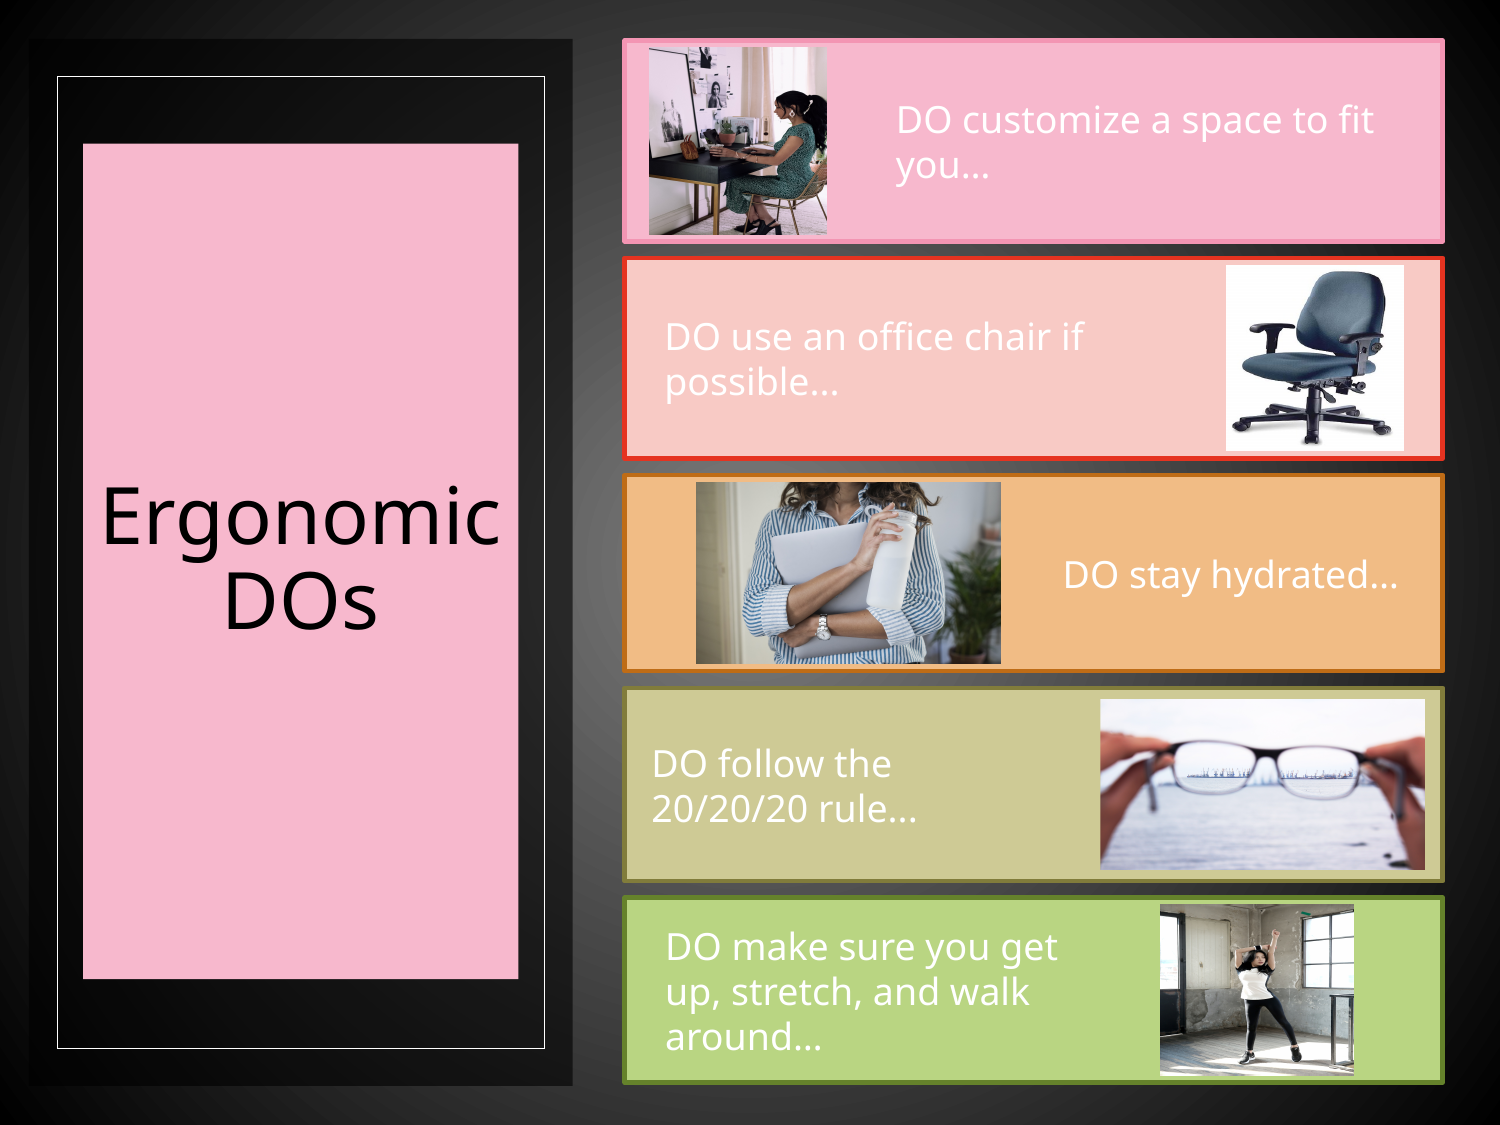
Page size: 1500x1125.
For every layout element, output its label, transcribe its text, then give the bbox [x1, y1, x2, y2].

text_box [624, 40, 1443, 242]
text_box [624, 687, 1443, 882]
title Ergonomic DOs [83, 143, 519, 980]
text_box [57, 76, 545, 1049]
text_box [624, 257, 1443, 459]
text_box [0, 0, 1500, 1125]
text_box [28, 38, 573, 1086]
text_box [624, 475, 1443, 672]
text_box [624, 897, 1443, 1083]
